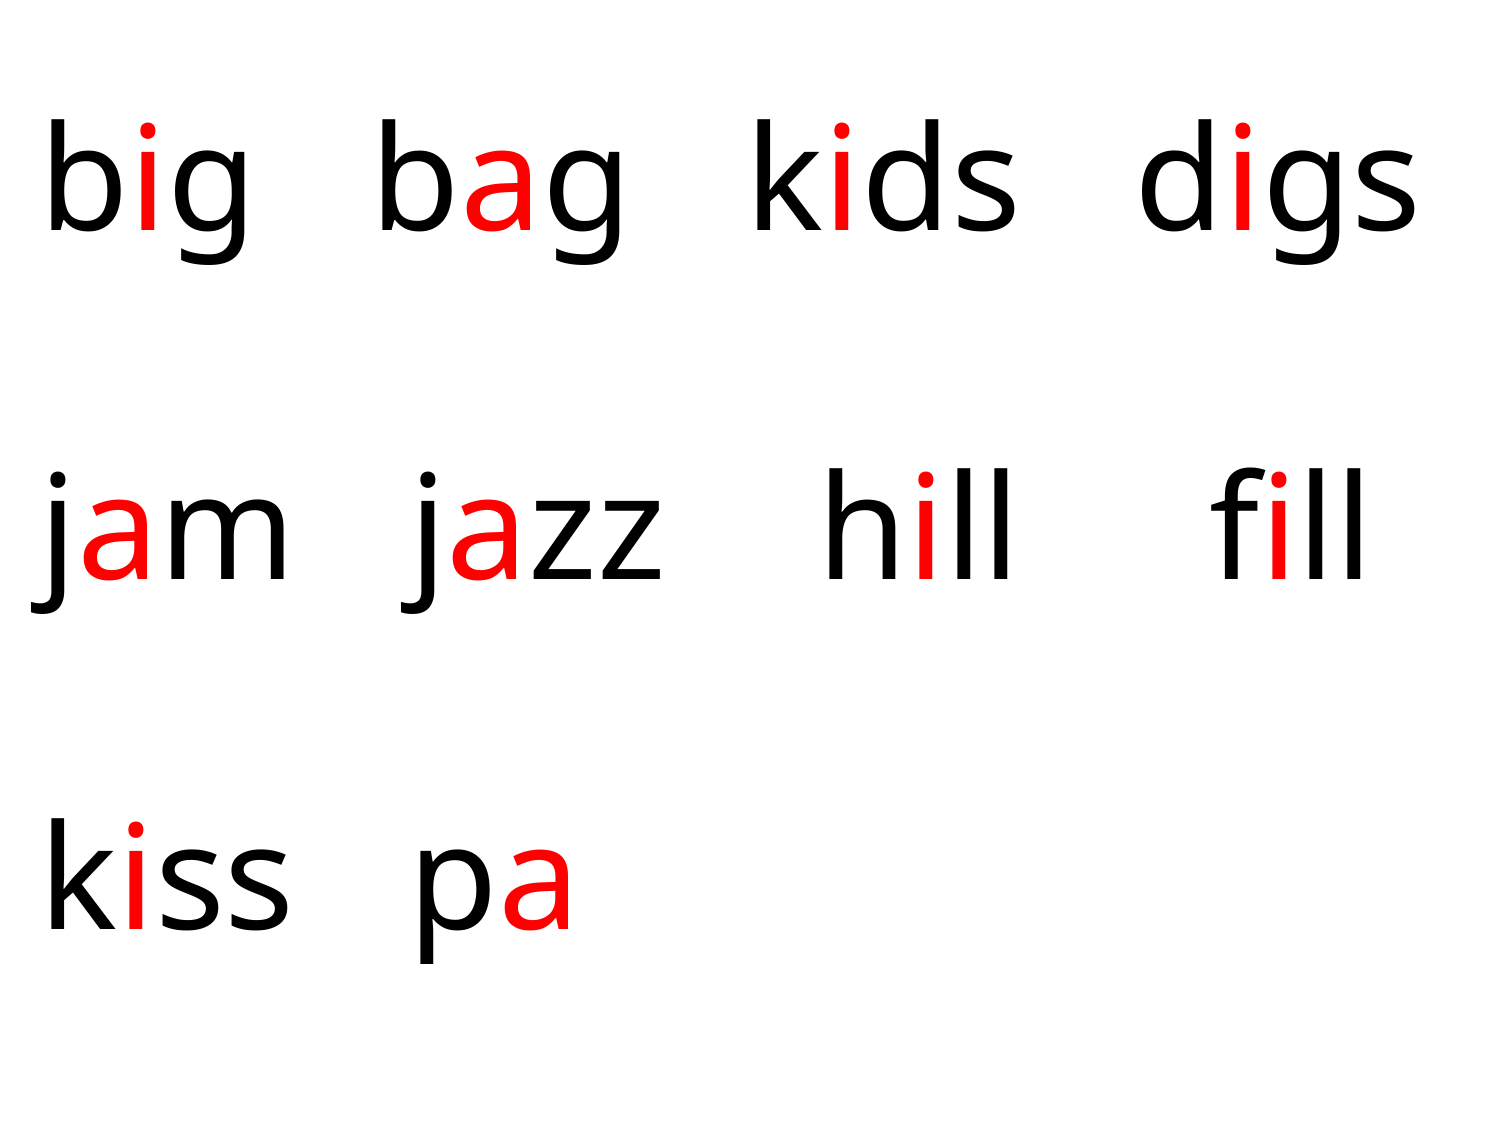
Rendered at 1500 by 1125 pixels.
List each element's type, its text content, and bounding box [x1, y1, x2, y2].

text_box big bag kids digs jam jazz hill fill kiss pa [25, 76, 1487, 967]
